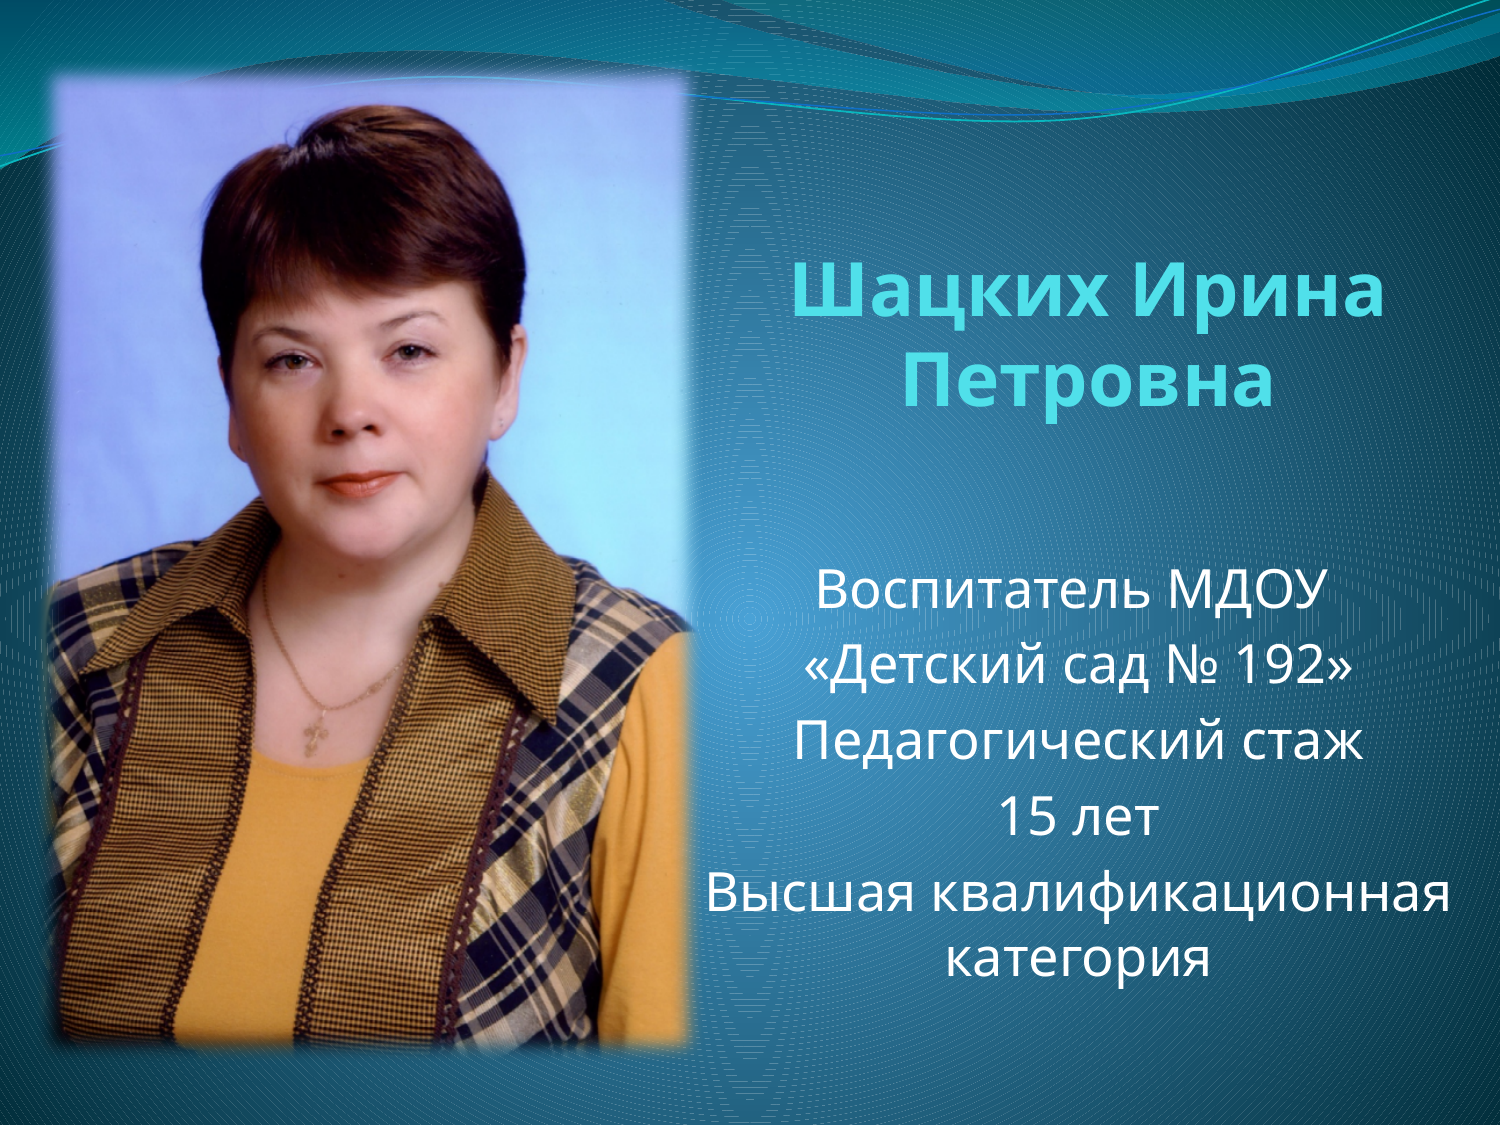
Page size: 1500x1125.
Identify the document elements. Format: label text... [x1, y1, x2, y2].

subtitle Воспитатель МДОУ «Детский сад № 192» Педагогический стаж 15 лет Высшая квалификационная категория [712, 546, 1500, 1032]
picture [34, 58, 705, 1063]
title Шацких Ирина Петровна [726, 35, 1454, 422]
